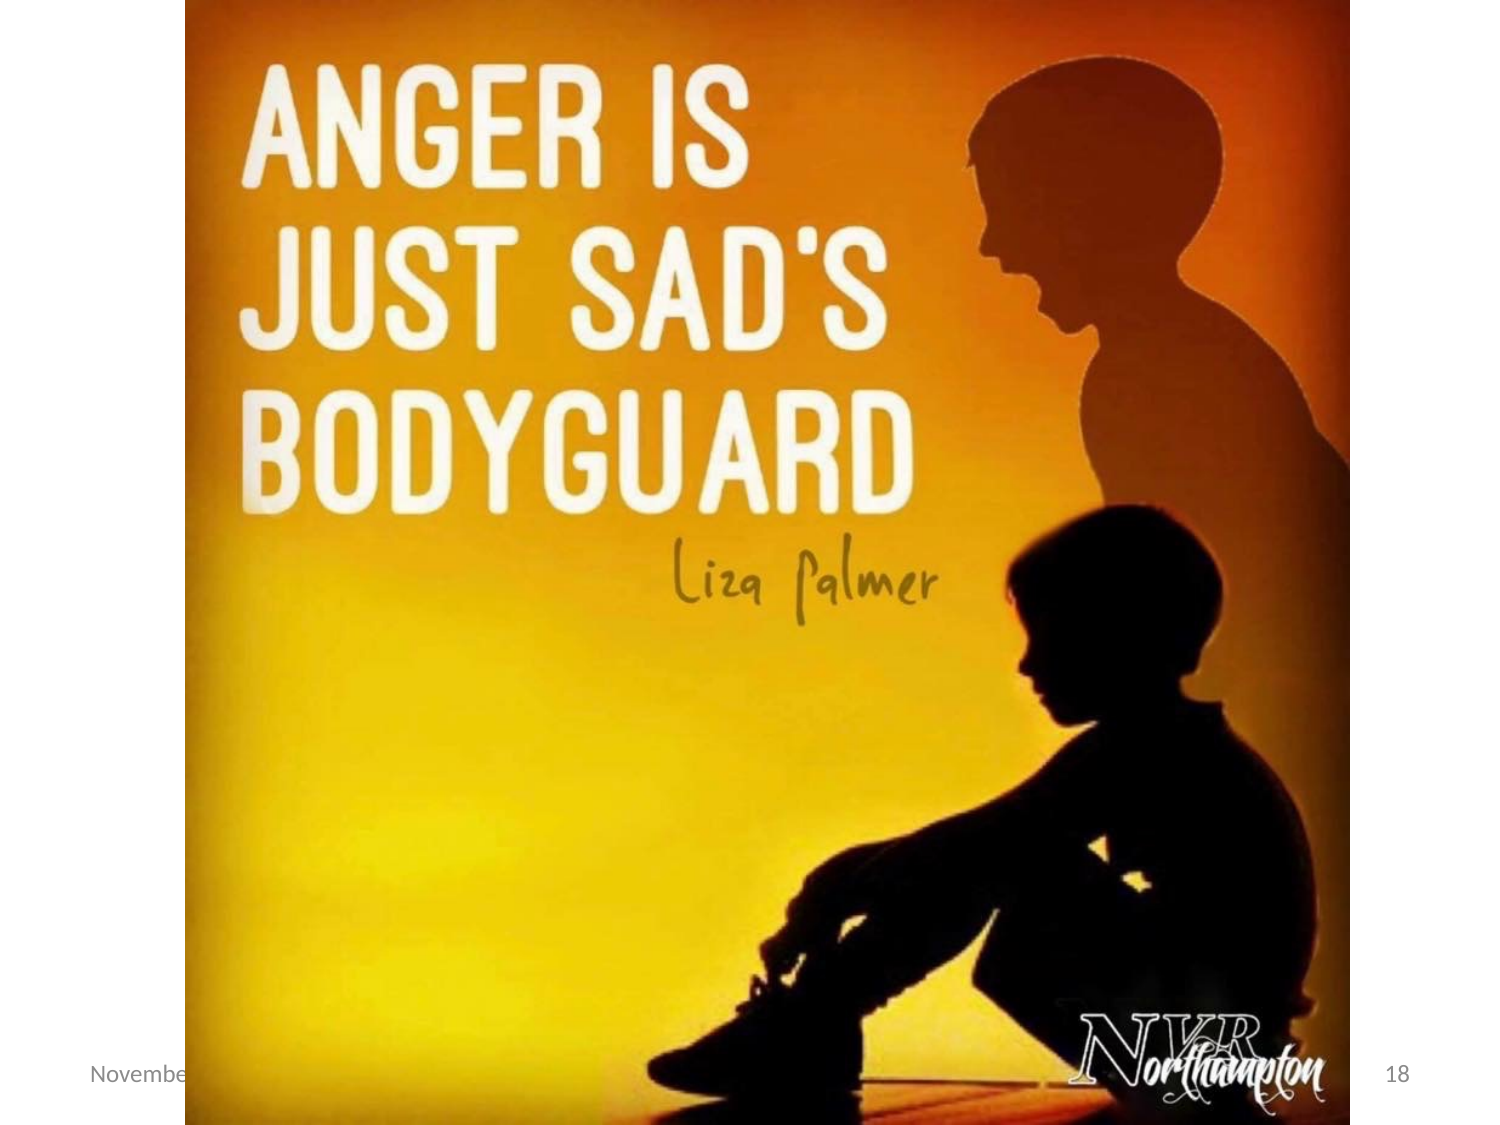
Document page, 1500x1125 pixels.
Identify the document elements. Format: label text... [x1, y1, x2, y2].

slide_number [75, 1042, 179, 1103]
picture [184, 0, 1351, 1125]
slide_number 18 [1353, 1042, 1425, 1103]
